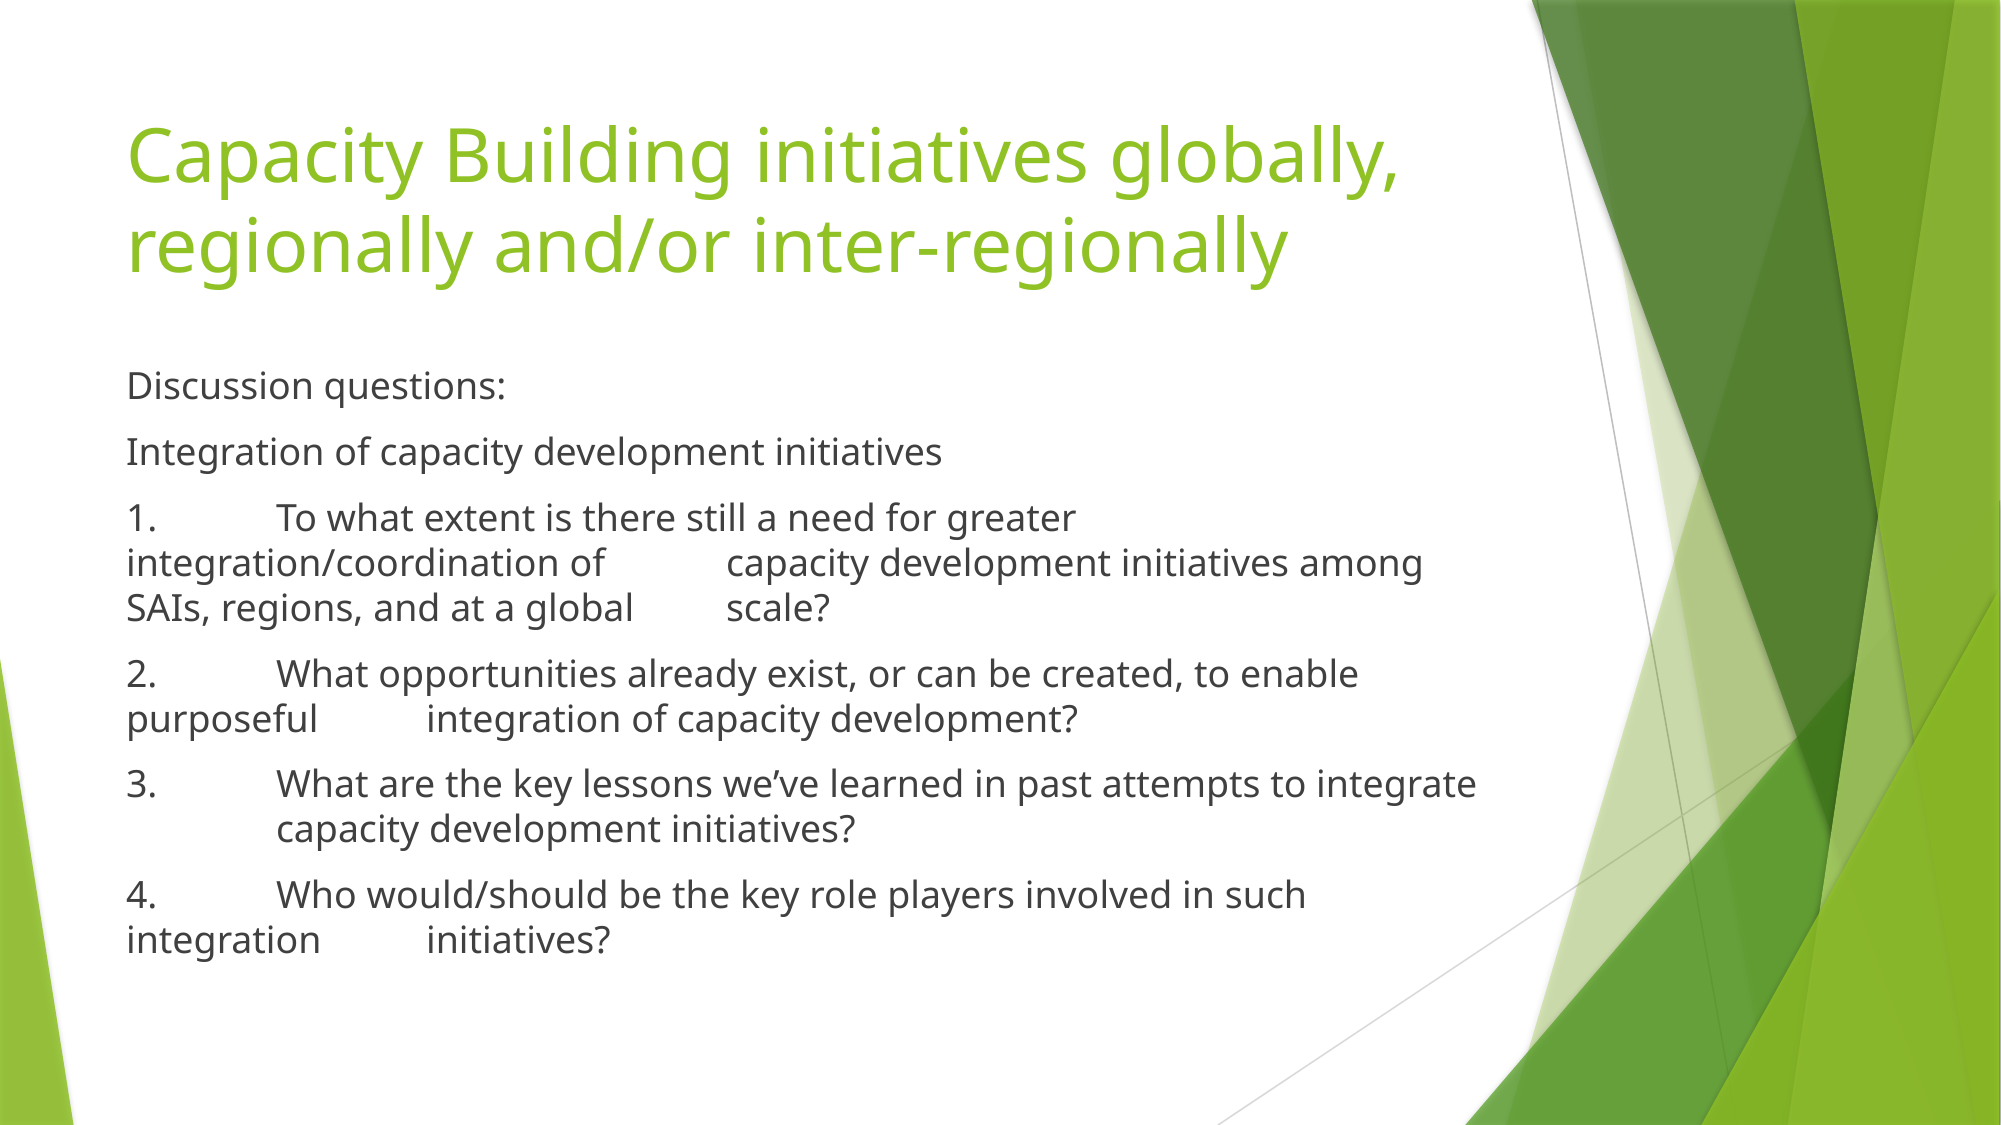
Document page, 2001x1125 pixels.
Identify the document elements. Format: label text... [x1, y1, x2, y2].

list Discussion questions: Integration of capacity development initiatives 1. To what extent is there still a need for greater integration/coordination of capacity development initiatives among SAIs, regions, and at a global scale? 2. What opportunities already exist, or can be created, to enable purposeful integration of capacity development? 3. What are the key lessons we’ve learned in past attempts to integrate capacity development initiatives? 4. Who would/should be the key role players involved in such integration initiatives? [111, 354, 1522, 992]
title Capacity Building initiatives globally, regionally and/or inter-regionally [111, 99, 1522, 317]
